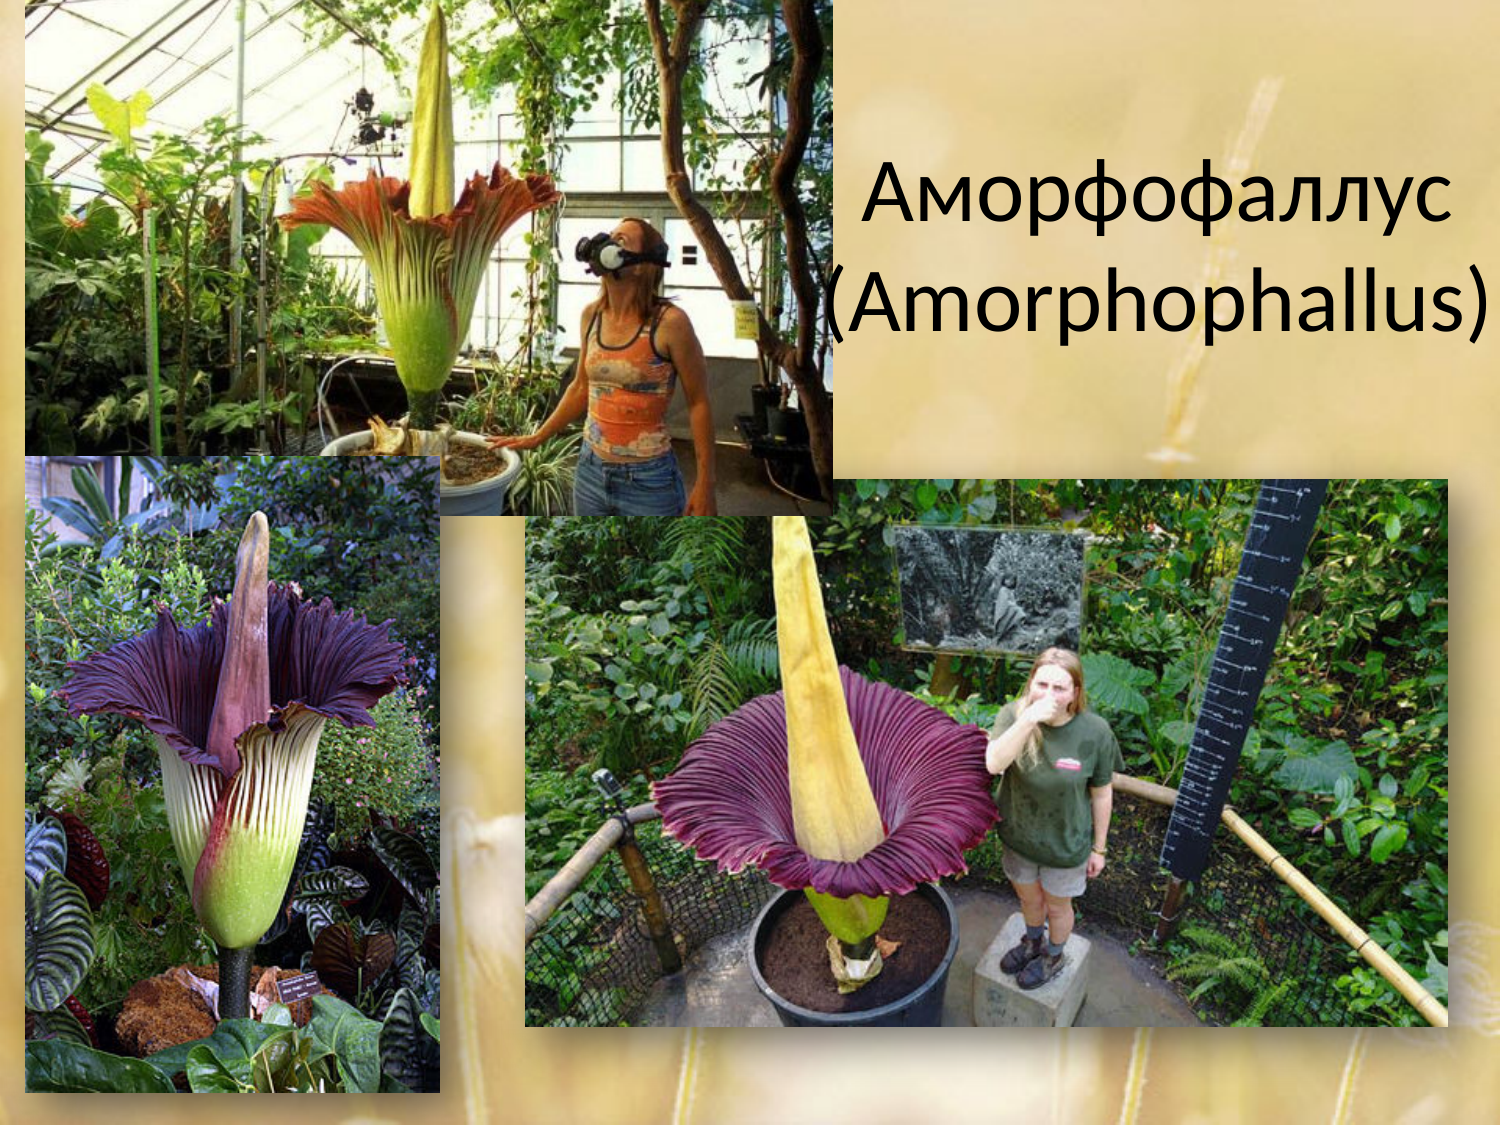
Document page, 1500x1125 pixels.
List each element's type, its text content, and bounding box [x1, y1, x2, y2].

picture [0, 0, 1500, 1125]
title Аморфофаллус (Amorphophallus) [836, 0, 1500, 480]
